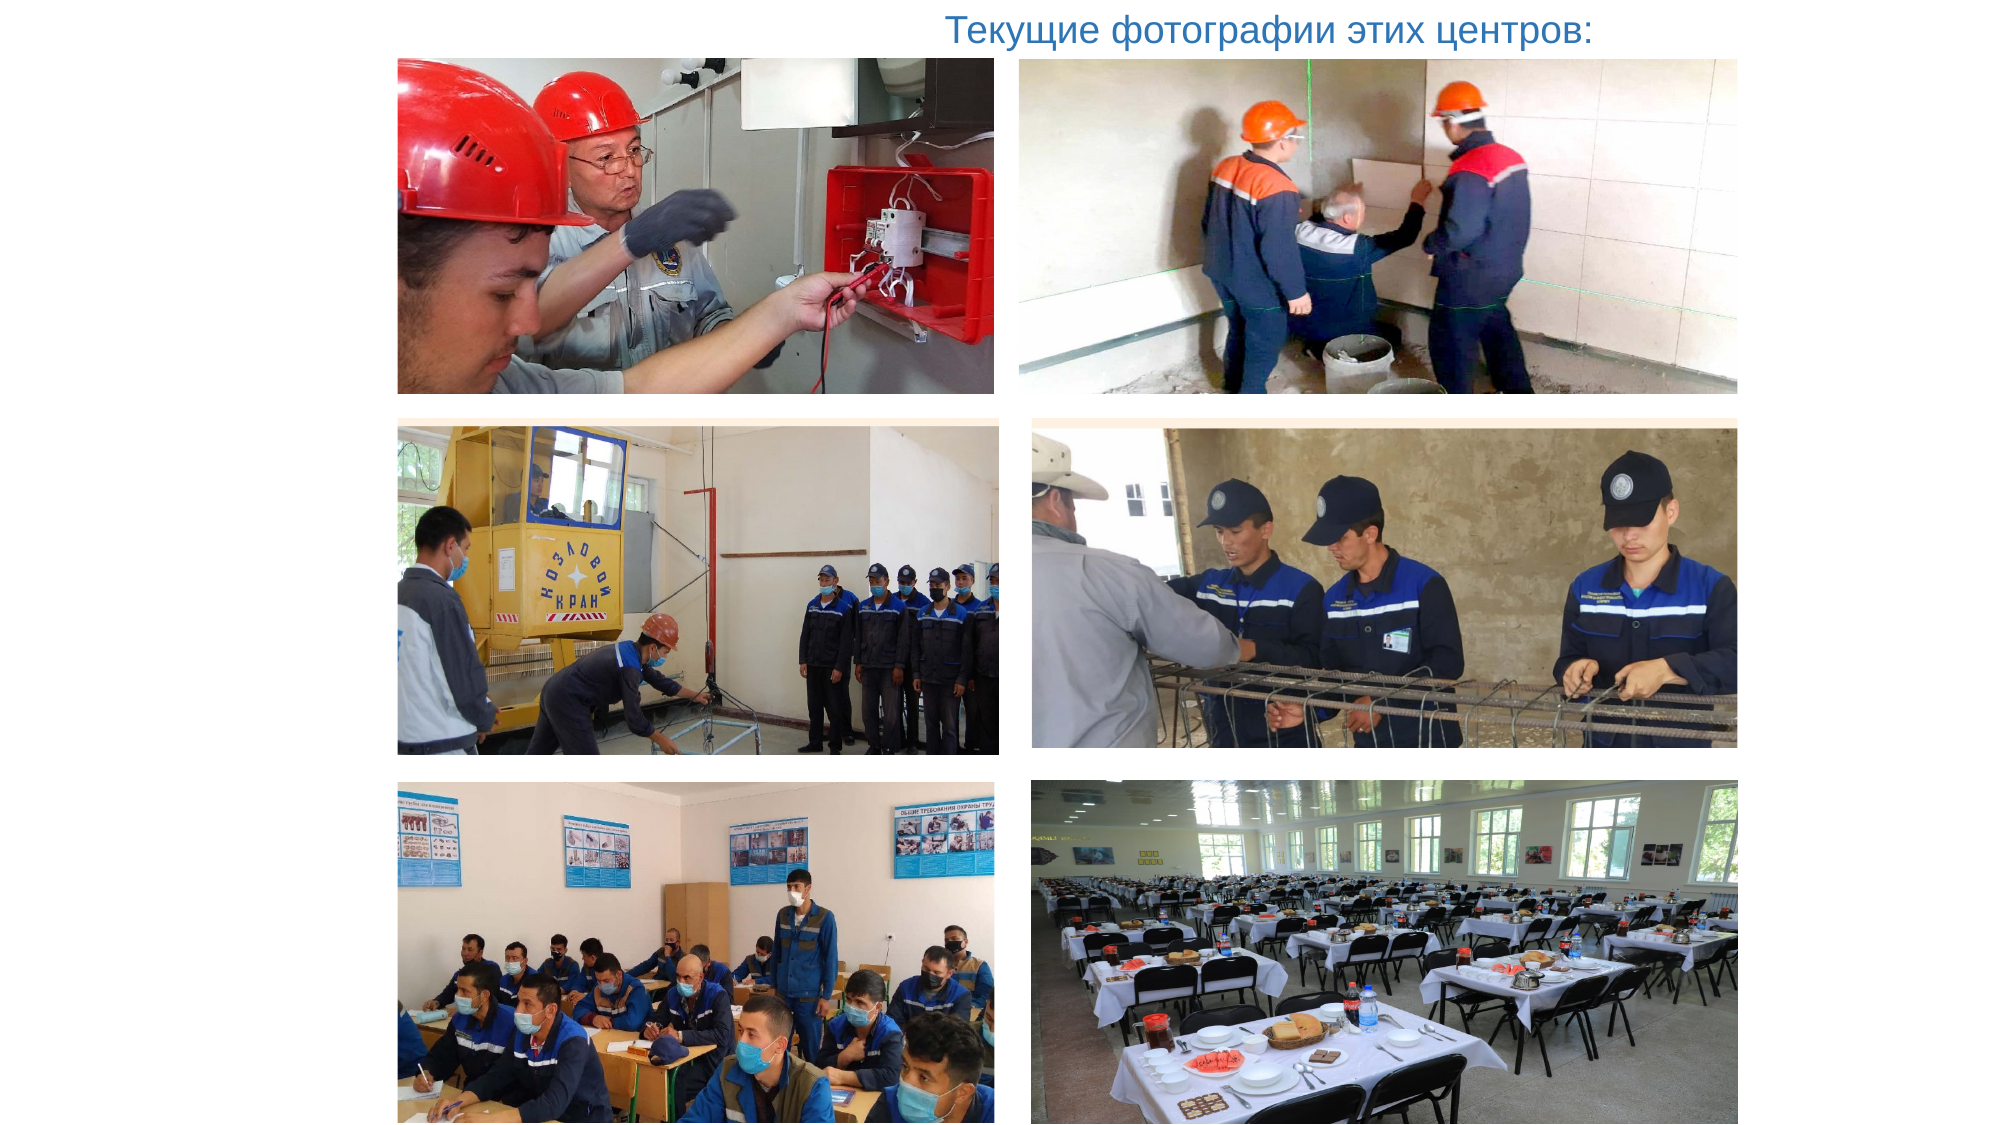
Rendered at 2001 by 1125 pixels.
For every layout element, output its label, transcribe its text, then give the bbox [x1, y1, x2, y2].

picture [397, 418, 1000, 755]
picture [1031, 780, 1738, 1125]
title Текущие фотографии этих центров: [601, 0, 1938, 60]
picture [397, 58, 994, 394]
picture [1031, 418, 1738, 748]
picture [1018, 59, 1738, 394]
picture [397, 782, 995, 1125]
